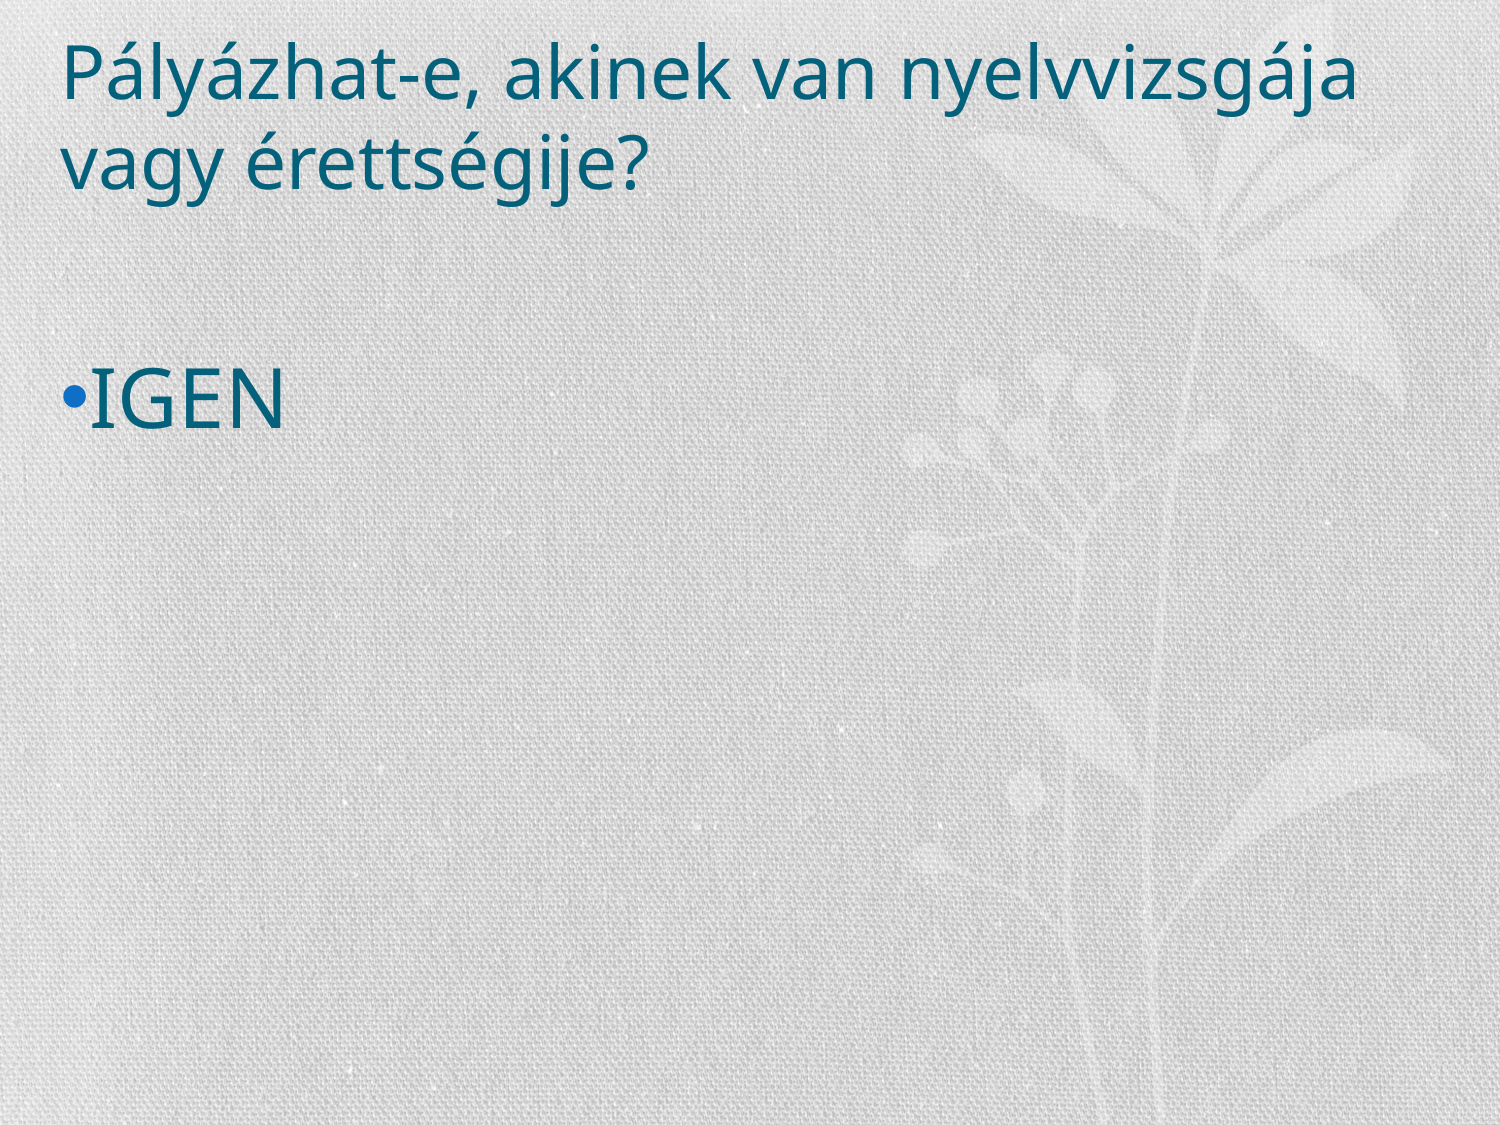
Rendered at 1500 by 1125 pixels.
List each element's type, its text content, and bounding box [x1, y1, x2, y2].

list IGEN [45, 338, 1455, 1023]
title Pályázhat-e, akinek van nyelvvizsgája vagy érettségije? [45, 37, 1455, 213]
